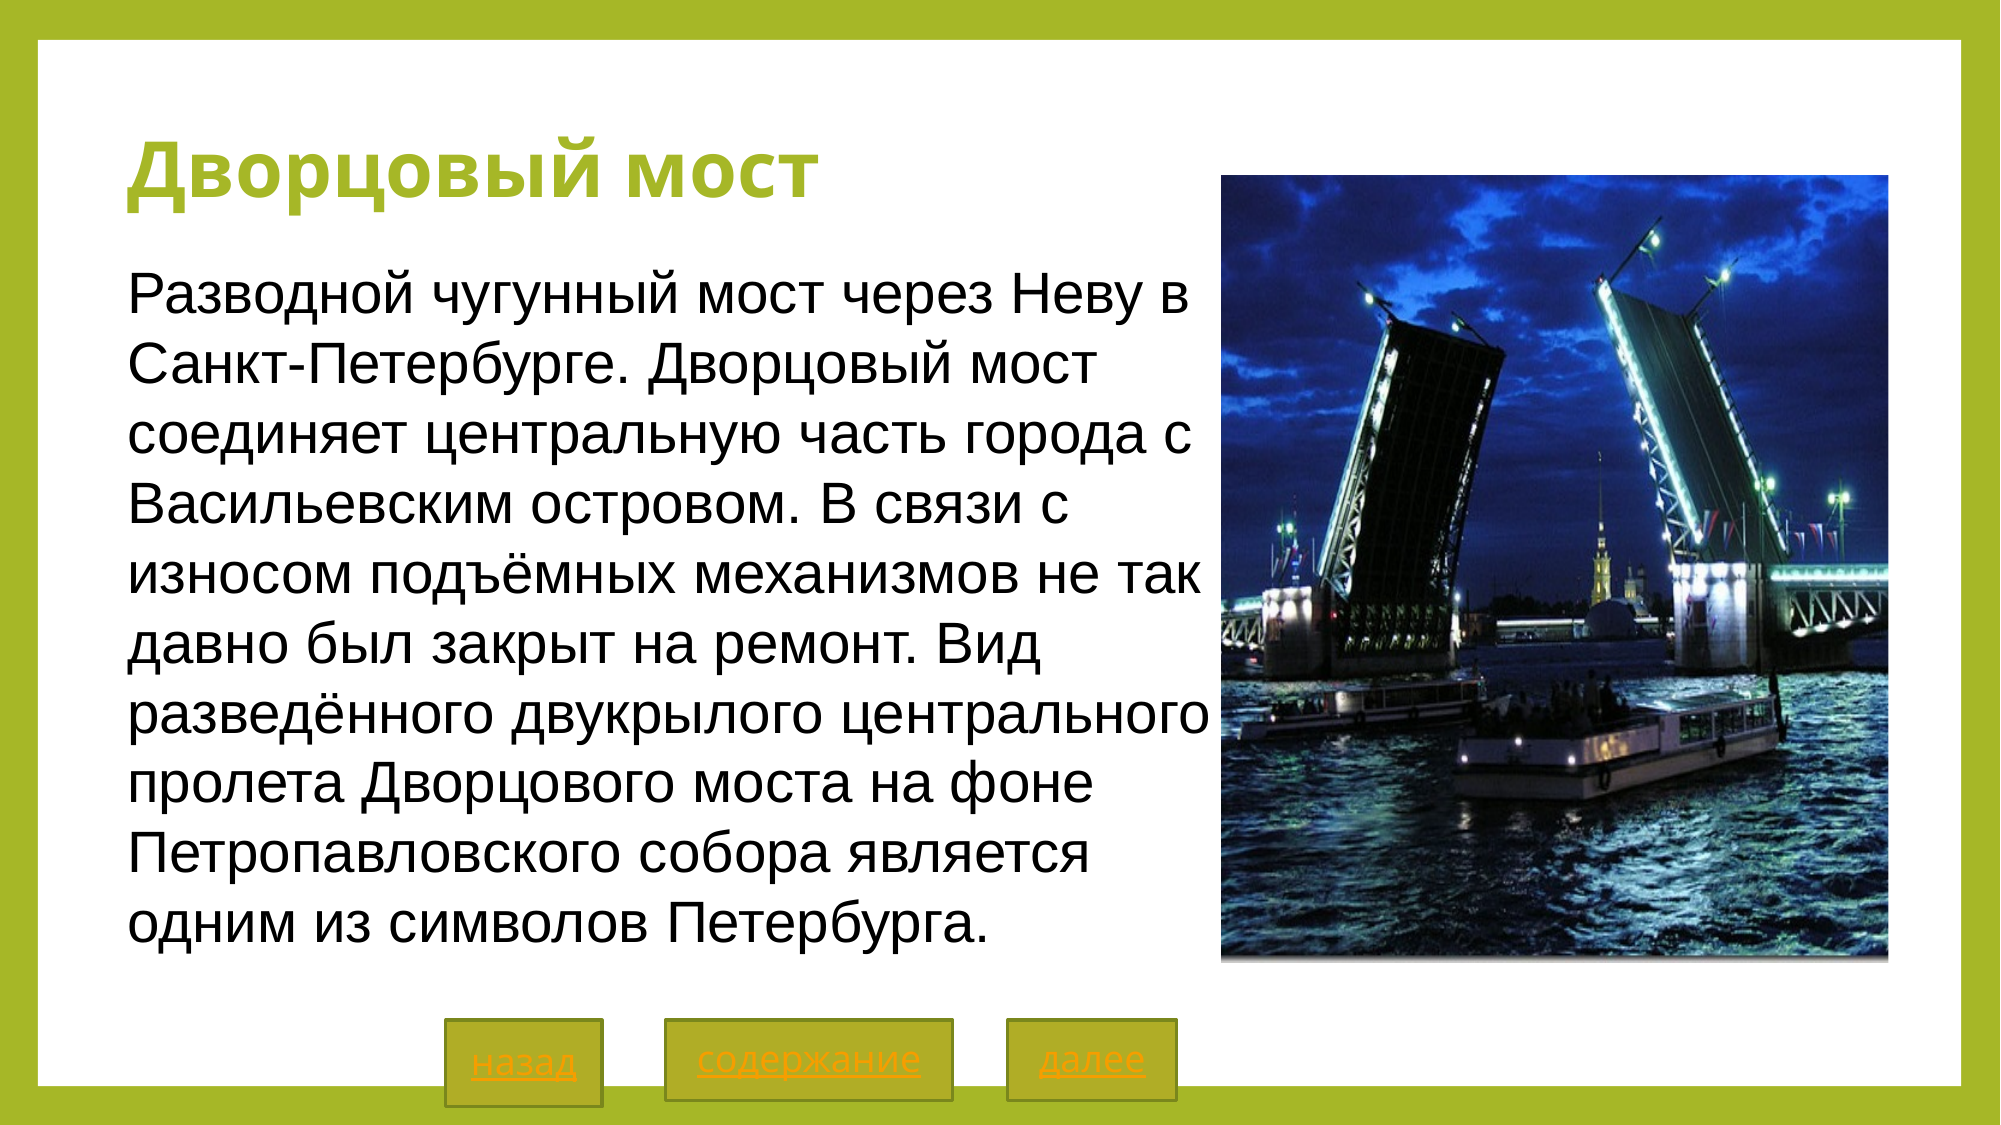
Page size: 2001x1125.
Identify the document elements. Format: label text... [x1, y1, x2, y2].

text_box содержание [664, 1018, 954, 1102]
picture [1220, 175, 1889, 964]
title Дворцовый мост [112, 123, 1240, 222]
list Разводной чугунный мост через Неву в Санкт-Петербурге. Дворцовый мост соединяет центральную часть города с Васильевским островом. В связи с износом подъёмных механизмов не так давно был закрыт на ремонт. Вид разведённого двукрылого центрального пролета Дворцового моста на фоне Петропавловского собора является одним из символов Петербурга. [112, 248, 1240, 1047]
text_box далее [1006, 1018, 1178, 1102]
text_box назад [444, 1018, 604, 1108]
